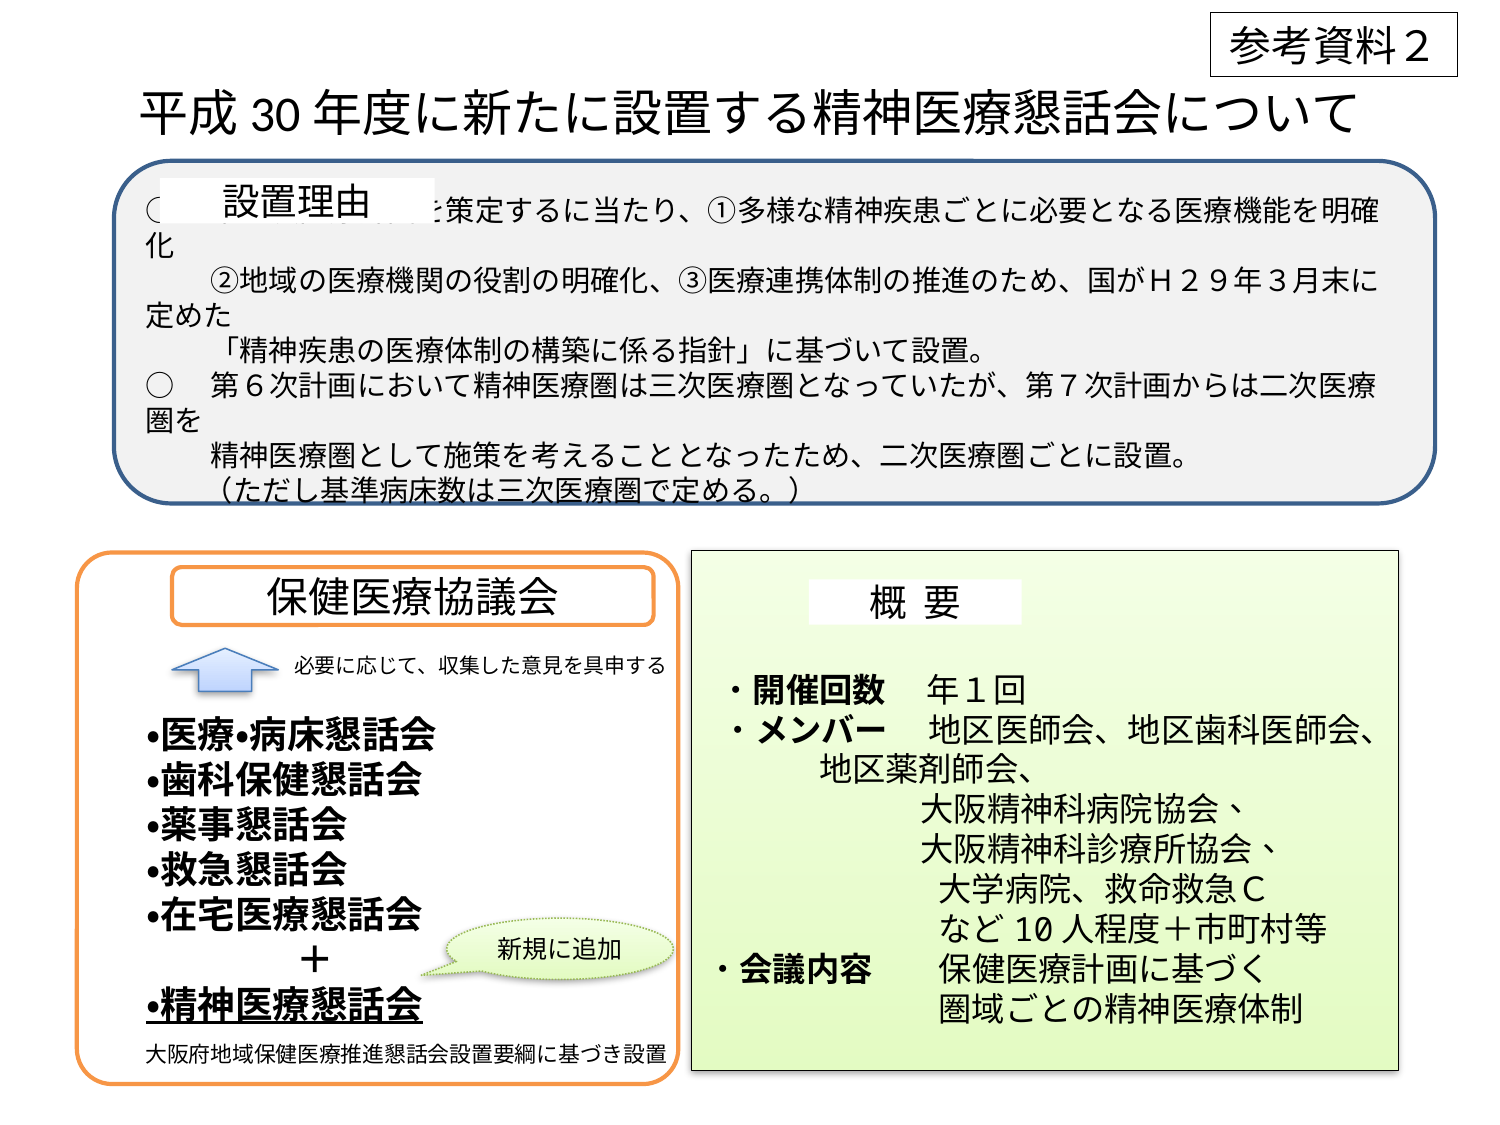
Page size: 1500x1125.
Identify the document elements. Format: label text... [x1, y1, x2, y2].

text_box 大阪府地域保健医療推進懇話会設置要綱に基づき設置 [130, 1033, 683, 1075]
text_box 参考資料２ [1210, 12, 1458, 77]
text_box [171, 647, 280, 693]
text_box 必要に応じて、収集した意見を具申する [279, 645, 686, 686]
text_box ○ 第7次医療計画を策定するに当たり、①多様な精神疾患ごとに必要となる医療機能を明確化 ②地域の医療機関の役割の明確化、③医療連携体制の推進のため、国がＨ２９年３月末に定めた 「精神疾患の医療体制の構築に係る指針」に基づいて設置。 ○ 第６次計画において精神医療圏は三次医療圏となっていたが、第７次計画からは二次医療圏を 精神医療圏として施策を考えることとなったため、二次医療圏ごとに設置。 （ただし基準病床数は三次医療圏で定める。） [111, 158, 1438, 506]
text_box 設置理由 [159, 178, 435, 224]
text_box 保健医療協議会 [169, 565, 656, 628]
text_box ・開催回数 年１回 ・メンバー 地区医師会、地区歯科医師会、 地区薬剤師会、 大阪精神科病院協会、 大阪精神科診療所協会、 大学病院、救命救急Ｃ など10人程度＋市町村等 ・会議内容 保健医療計画に基づく 圏域ごとの精神医療体制 [691, 550, 1399, 1071]
title 平成30年度に新たに設置する精神医療懇話会について [0, 77, 1500, 145]
text_box 新規に追加 [420, 917, 675, 981]
text_box ・医療・病床懇話会 ・歯科保健懇話会 ・薬事懇話会 ・救急懇話会 ・在宅医療懇話会 ＋ ・精神医療懇話会 [74, 550, 681, 1087]
text_box 概 要 [808, 579, 1022, 625]
